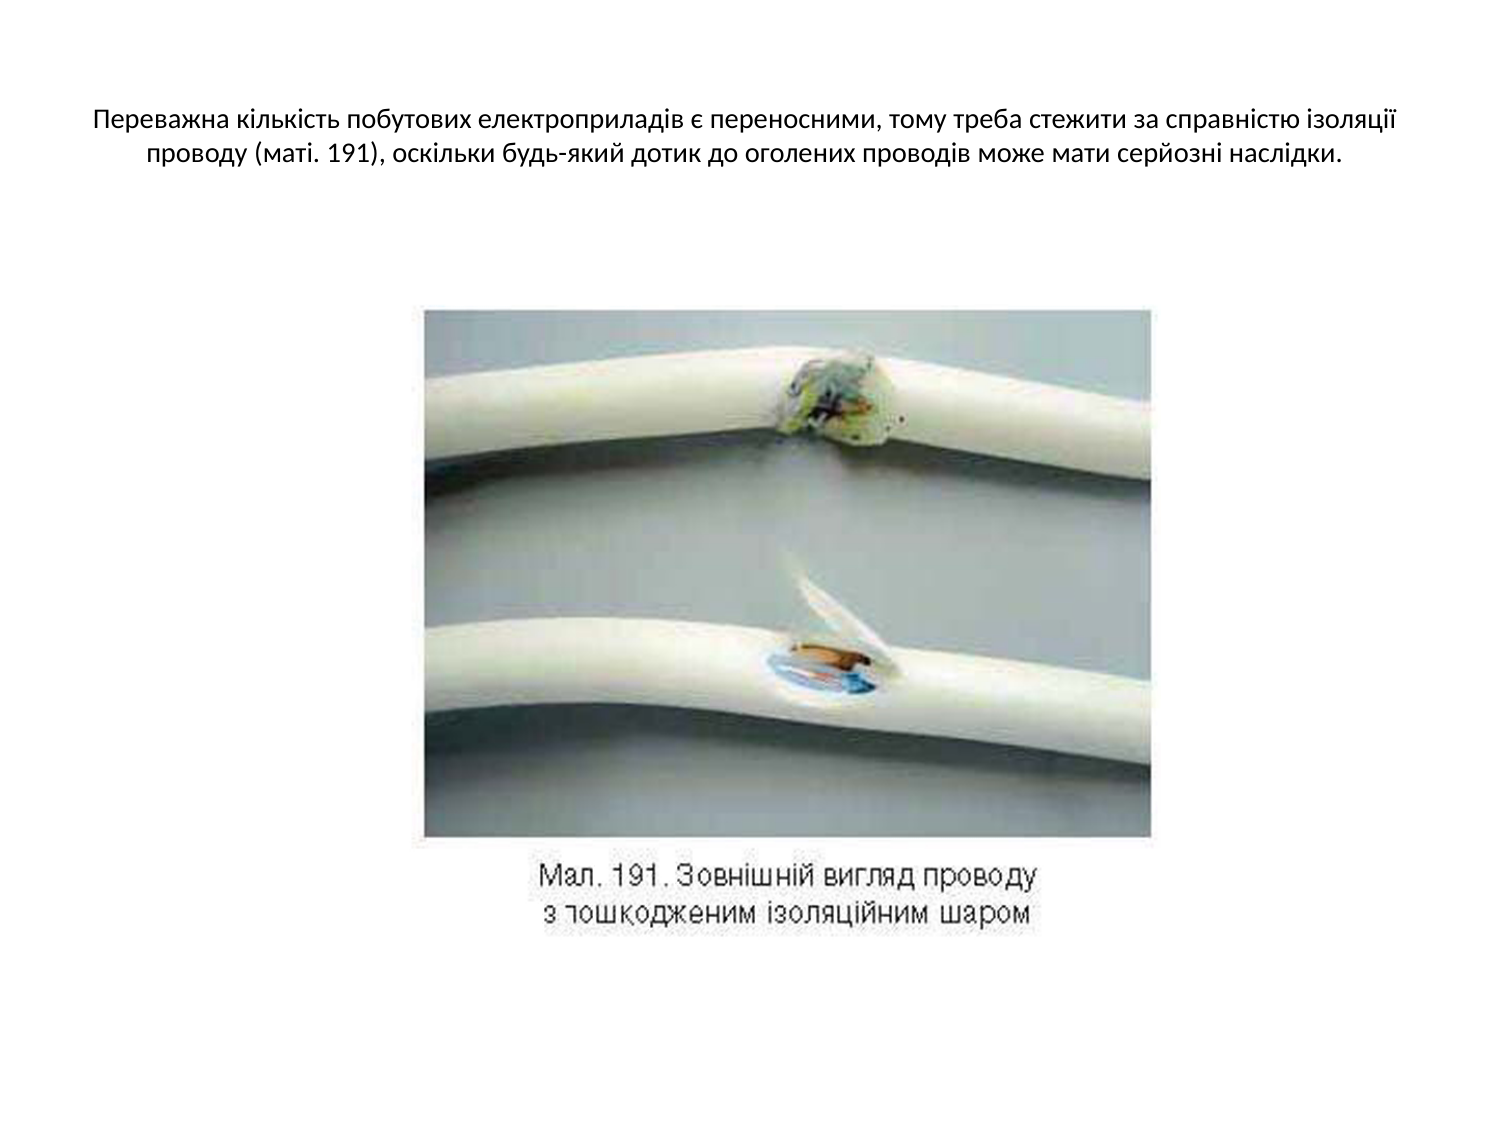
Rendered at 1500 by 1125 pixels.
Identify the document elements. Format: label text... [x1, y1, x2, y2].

picture [351, 304, 1161, 950]
title Переважна кількість побутових електроприладів є переносними, тому треба стежити за справністю ізоляції проводу (маті. 191), оскільки будь-який дотик до оголених проводів може мати серйозні наслідки. [70, 82, 1421, 270]
